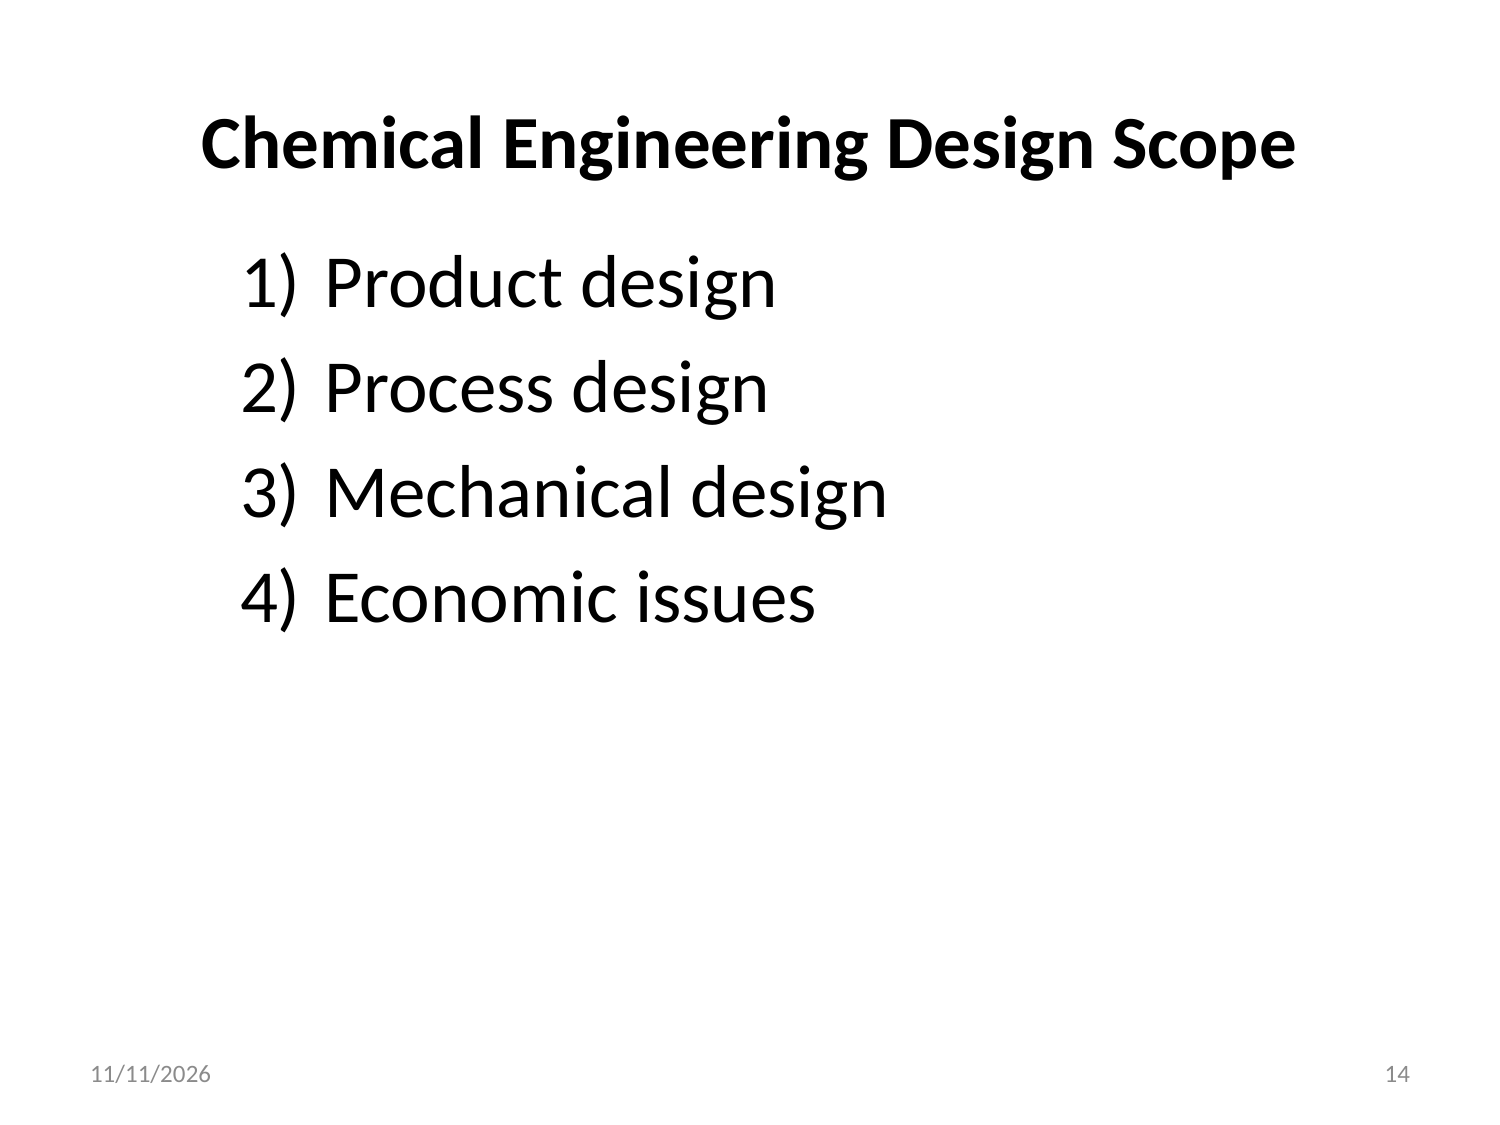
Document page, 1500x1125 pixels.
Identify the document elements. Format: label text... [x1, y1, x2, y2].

slide_number 14-Oct-21 [75, 1042, 425, 1103]
list Product design Process design Mechanical design Economic issues [150, 224, 1425, 968]
slide_number 14 [1074, 1042, 1425, 1103]
title Chemical Engineering Design Scope [75, 45, 1425, 233]
